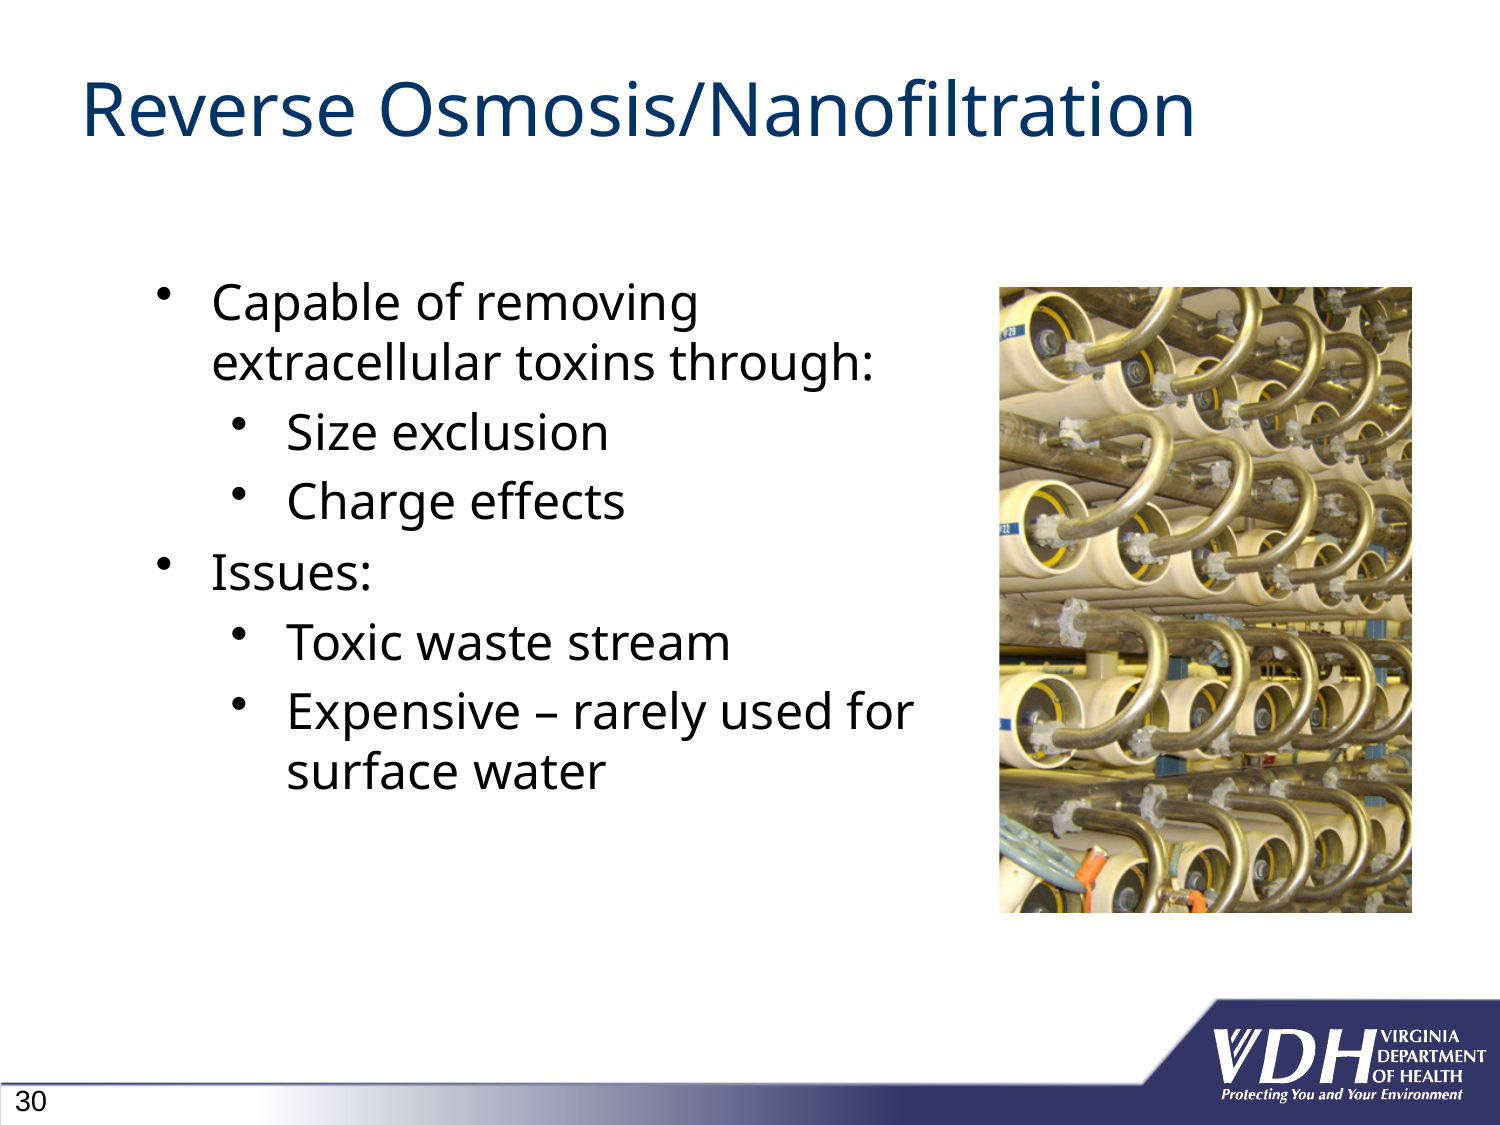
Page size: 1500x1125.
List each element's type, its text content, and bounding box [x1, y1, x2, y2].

title Reverse Osmosis/Nanofiltration [65, 12, 1416, 201]
list Capable of removing extracellular toxins through: Size exclusion Charge effects Issues: Toxic waste stream Expensive – rarely used for surface water [74, 262, 988, 1051]
picture [999, 287, 1413, 913]
